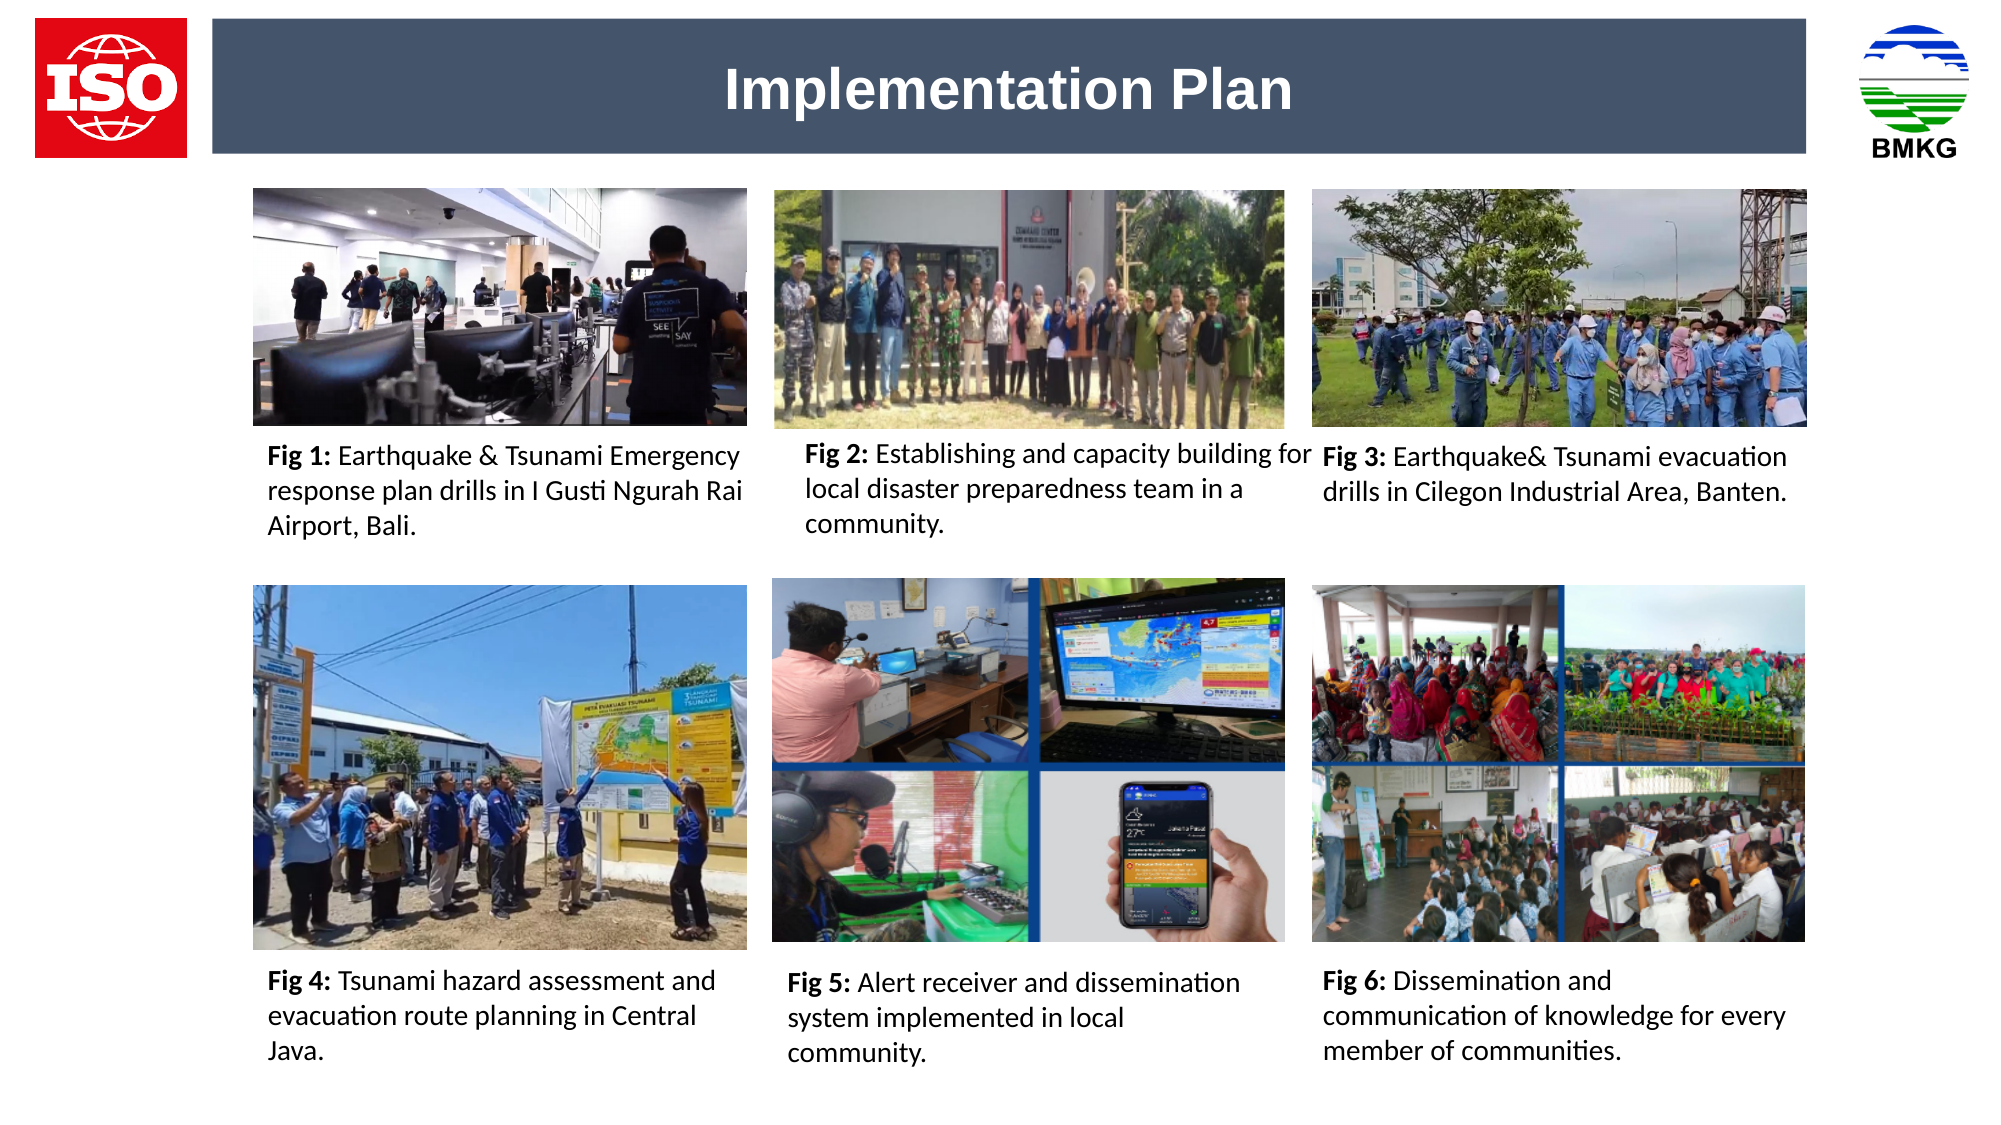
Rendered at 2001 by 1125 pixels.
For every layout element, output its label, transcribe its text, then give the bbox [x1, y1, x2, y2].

text_box Fig 5: Alert receiver and dissemination system implemented in local community. [772, 955, 1267, 1103]
text_box Fig 1: Earthquake & Tsunami Emergency response plan drills in I Gusti Ngurah Rai Airport, Bali. [252, 429, 802, 577]
picture [1312, 585, 1805, 942]
text_box Fig 6: Dissemination and communication of knowledge for every member of communities. [1308, 954, 1803, 1102]
text_box Fig 4: Tsunami hazard assessment and evacuation route planning in Central Java. [253, 954, 747, 1102]
picture [774, 190, 1285, 429]
text_box Fig 3: Earthquake& Tsunami evacuation drills in Cilegon Industrial Area, Banten. [1308, 429, 1807, 542]
picture [35, 18, 187, 158]
text_box Implementation Plan [211, 18, 1807, 155]
picture [772, 578, 1285, 942]
text_box Fig 2: Establishing and capacity building for local disaster preparedness team in a community. [790, 427, 1340, 575]
picture [253, 585, 747, 950]
picture [253, 188, 747, 426]
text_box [1835, 18, 1977, 158]
picture [1312, 189, 1807, 427]
